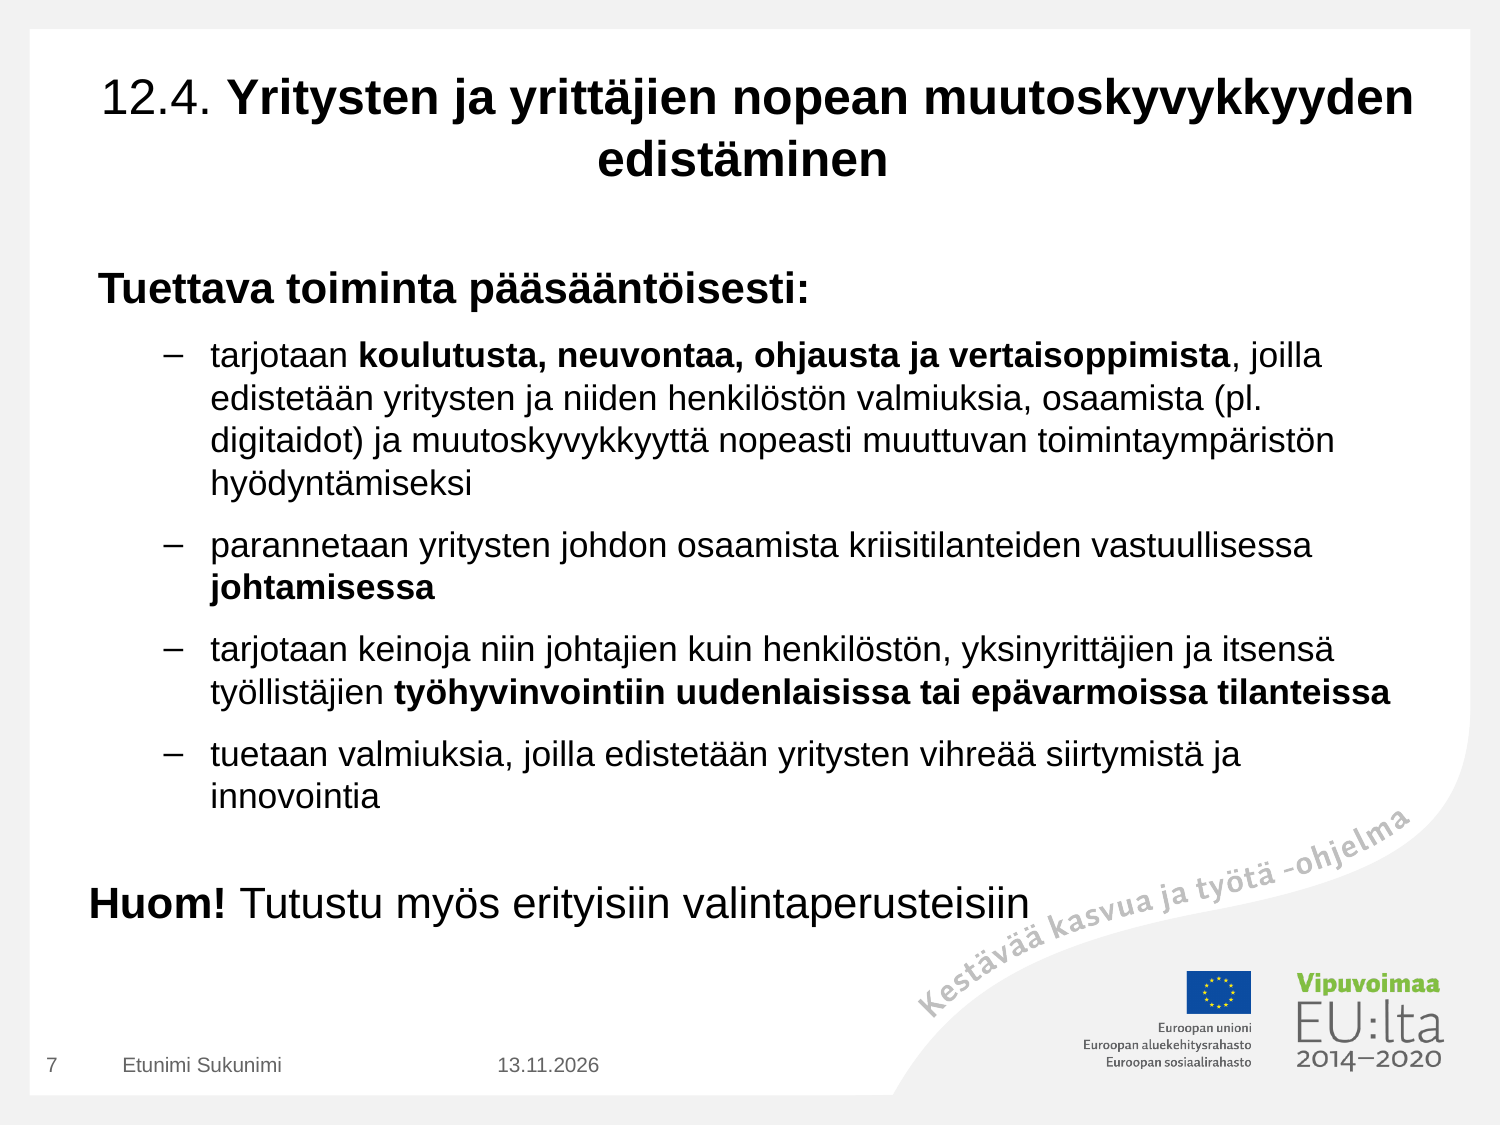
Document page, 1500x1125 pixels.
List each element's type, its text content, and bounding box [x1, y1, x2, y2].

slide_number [437, 1035, 615, 1094]
list Tuettava toiminta pääsääntöisesti: tarjotaan koulutusta, neuvontaa, ohjausta ja vertaisoppimista, joilla edistetään yritysten ja niiden henkilöstön valmiuksia, osaamista (pl. digitaidot) ja muutoskyvykkyyttä nopeasti muuttuvan toimintaympäristön hyödyntämiseksi parannetaan yritysten johdon osaamista kriisitilanteiden vastuullisessa johtamisessa tarjotaan keinoja niin johtajien kuin henkilöstön, yksinyrittäjien ja itsensä työllistäjien työhyvinvointiin uudenlaisissa tai epävarmoissa tilanteissa tuetaan valmiuksia, joilla edistetään yritysten vihreää siirtymistä ja innovointia Huom! Tutustu myös erityisiin valintaperusteisiin [88, 259, 1412, 939]
picture [0, 0, 1500, 1125]
slide_number 7 [31, 1035, 102, 1094]
footer Etunimi Sukunimi [107, 1035, 433, 1094]
title 12.4. Yritysten ja yrittäjien nopean muutoskyvykkyyden edistäminen [24, 56, 1476, 186]
